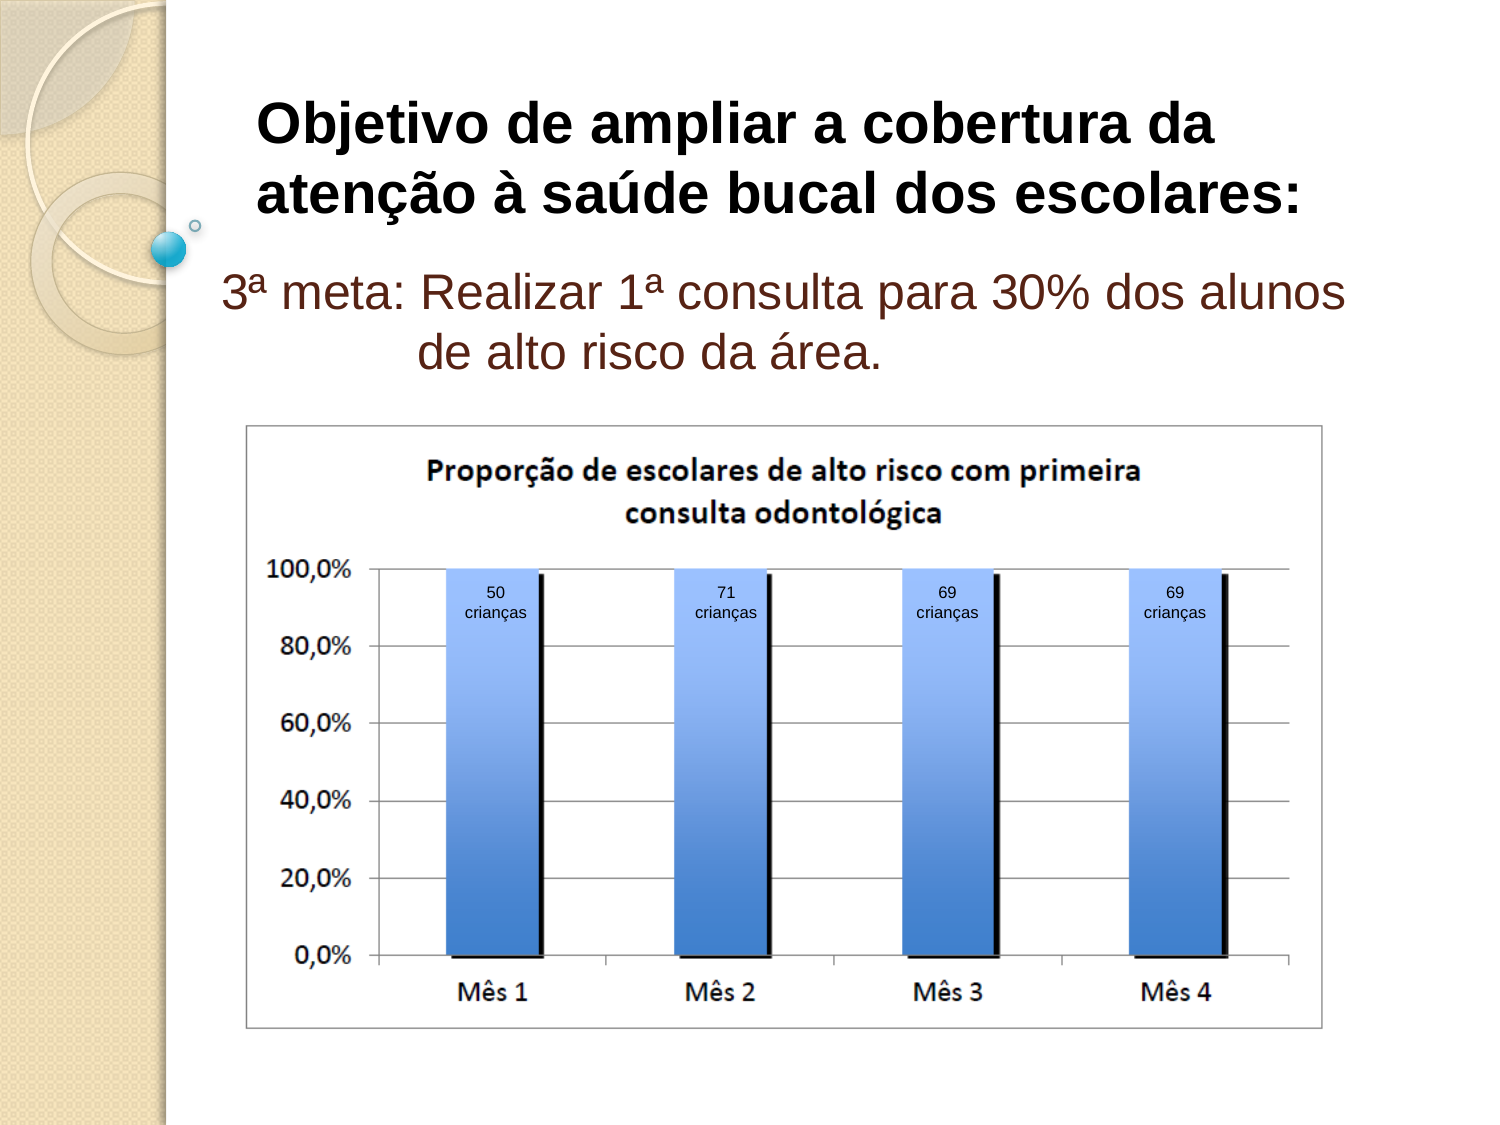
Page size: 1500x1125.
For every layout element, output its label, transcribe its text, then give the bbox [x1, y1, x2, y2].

picture [241, 420, 1336, 1042]
text_box 3ª meta: Realizar 1ª consulta para 30% dos alunos de alto risco da área. [206, 196, 1437, 387]
text_box Objetivo de ampliar a cobertura da atenção à saúde bucal dos escolares: [242, 78, 1376, 196]
